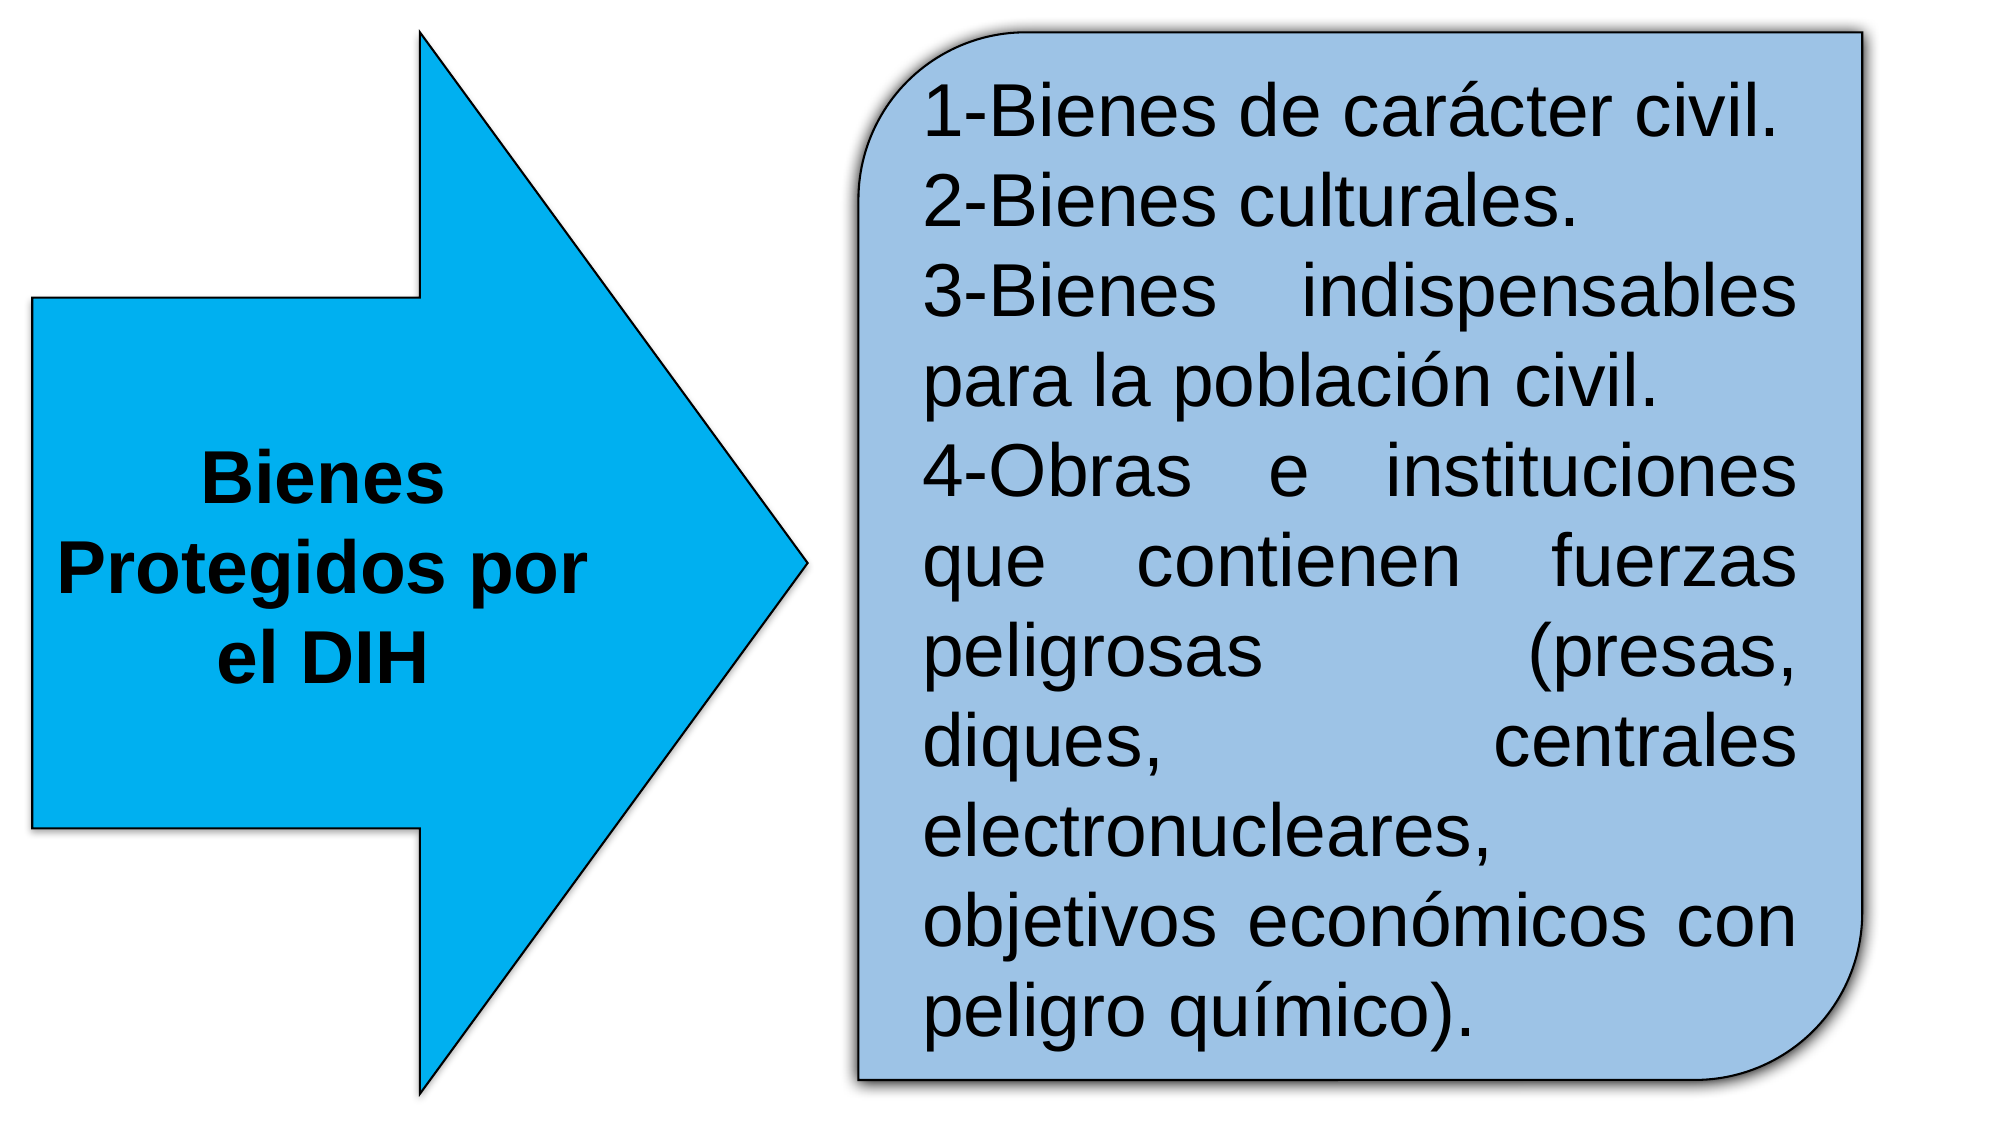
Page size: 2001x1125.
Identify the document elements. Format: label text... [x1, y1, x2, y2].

text_box Bienes Protegidos por el DIH [31, 29, 809, 1097]
text_box 1-Bienes de carácter civil. 2-Bienes culturales. 3-Bienes indispensables para la población civil. 4-Obras e instituciones que contienen fuerzas peligrosas (presas, diques, centrales electronucleares, objetivos económicos con peligro químico). [857, 31, 1864, 1082]
